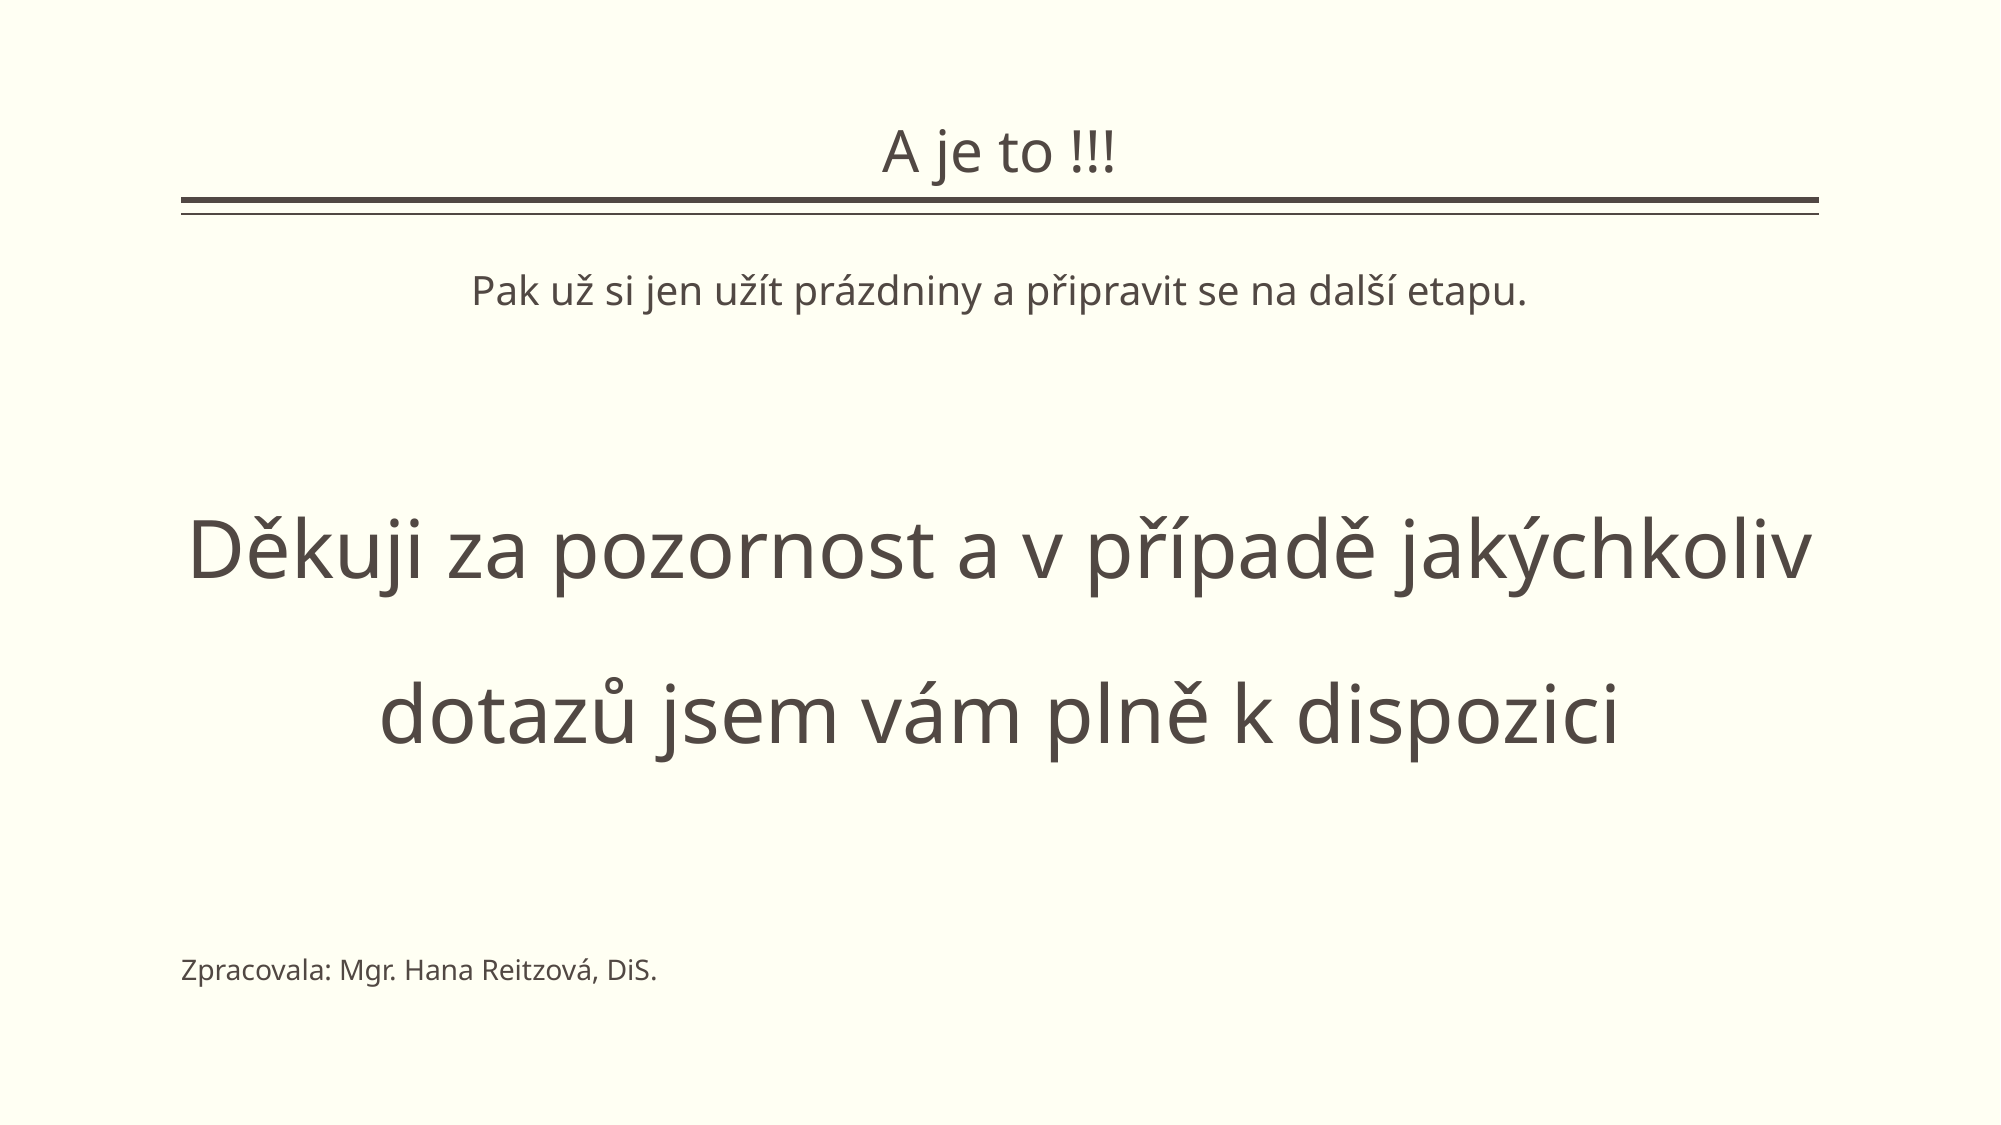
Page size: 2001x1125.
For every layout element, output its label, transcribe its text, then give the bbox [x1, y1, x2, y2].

list Pak už si jen užít prázdniny a připravit se na další etapu. Děkuji za pozornost a v případě jakýchkoliv dotazů jsem vám plně k dispozici Zpracovala: Mgr. Hana Reitzová, DiS. [181, 262, 1819, 1013]
title A je to !!! [181, 12, 1819, 193]
